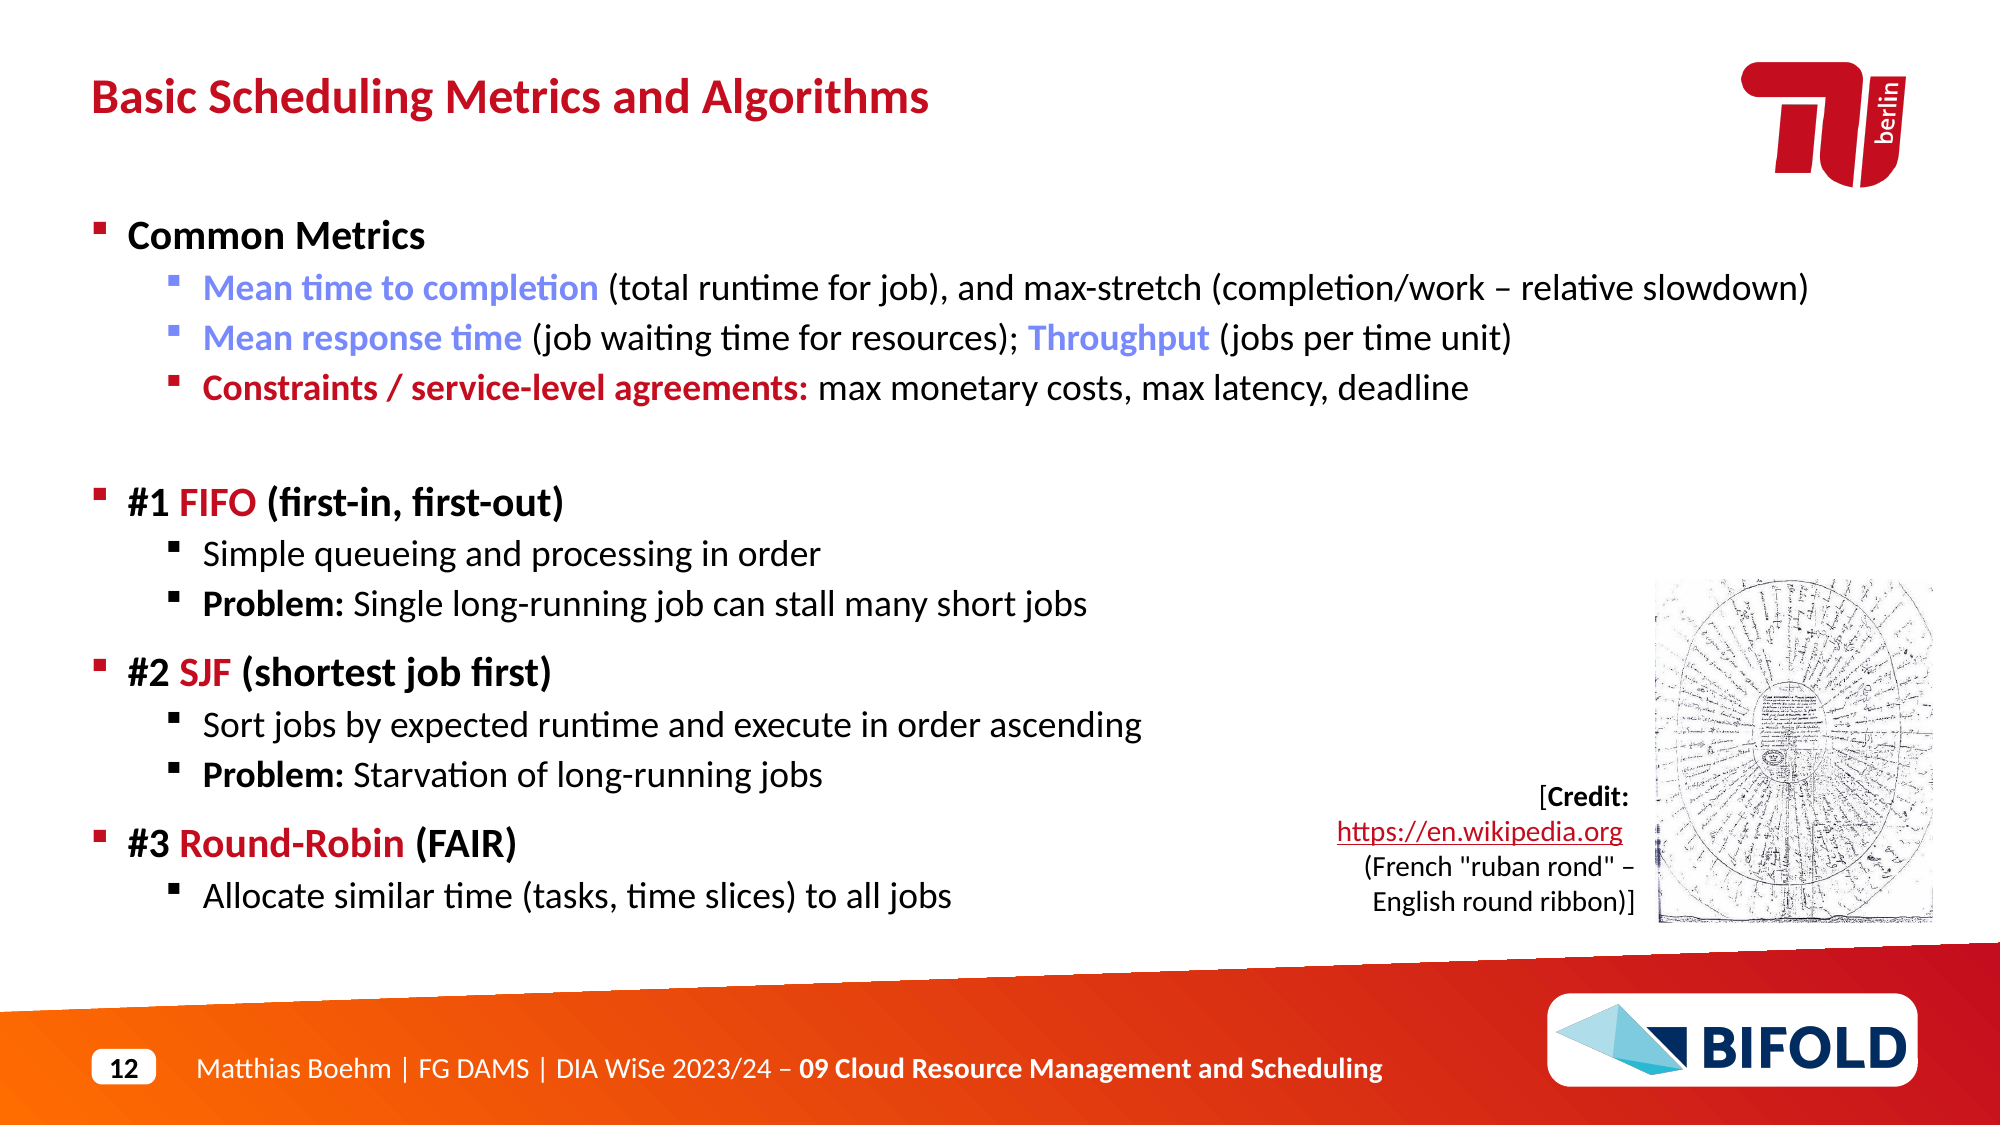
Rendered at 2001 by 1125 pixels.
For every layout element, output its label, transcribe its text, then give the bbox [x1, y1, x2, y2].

list Common Metrics Mean time to completion (total runtime for job), and max-stretch (completion/work – relative slowdown) Mean response time (job waiting time for resources); Throughput (jobs per time unit) Constraints / service-level agreements: max monetary costs, max latency, deadline #1 FIFO (first-in, first-out) Simple queueing and processing in order Problem: Single long-running job can stall many short jobs #2 SJF (shortest job first) Sort jobs by expected runtime and execute in order ascending Problem: Starvation of long-running jobs #3 Round-Robin (FAIR) Allocate similar time (tasks, time slices) to all jobs [90, 208, 1908, 948]
picture [1655, 579, 1933, 923]
picture [1556, 1004, 1906, 1075]
list Basic Scheduling Metrics and Algorithms [91, 65, 1455, 183]
text_box [Credit: https://en.wikipedia.org (French "ruban rond" – English round ribbon)] [1335, 770, 1636, 925]
picture [1741, 62, 1906, 188]
